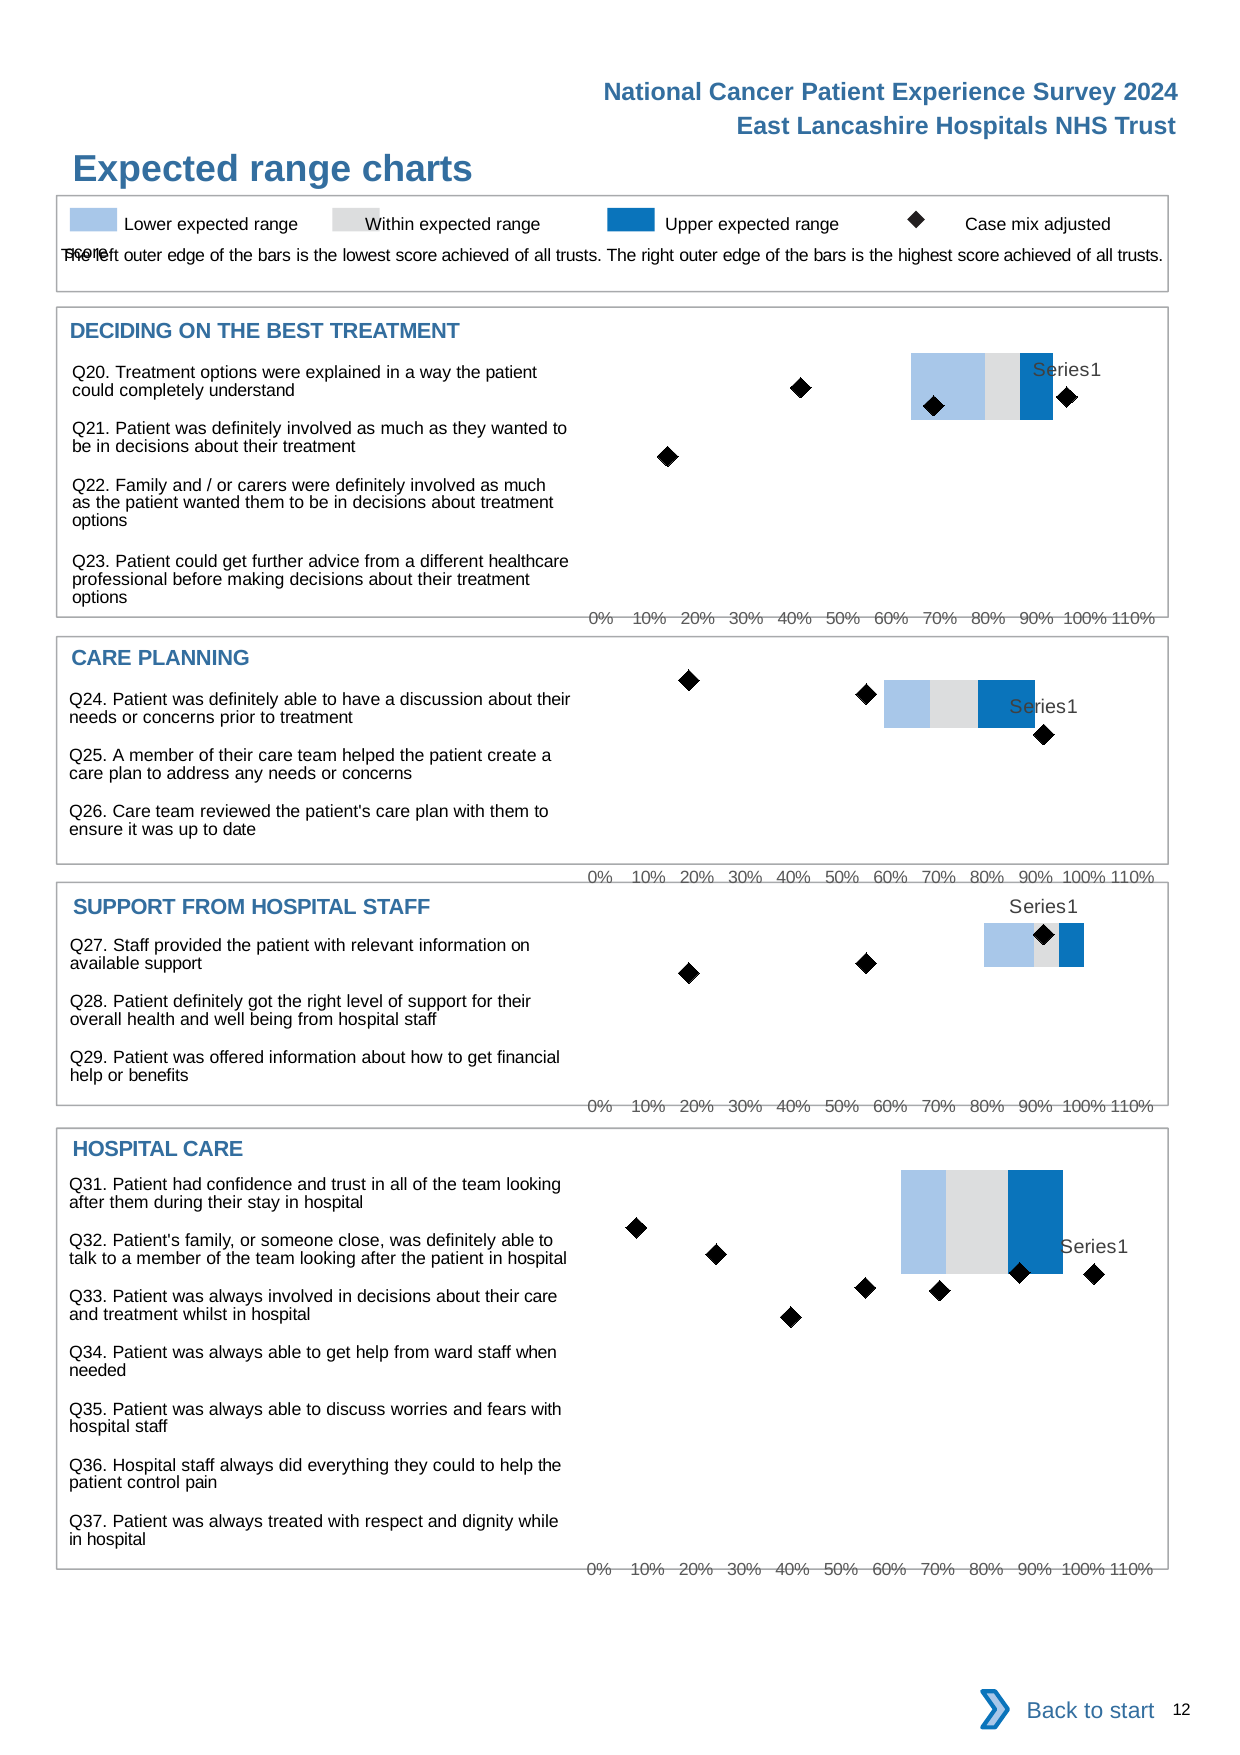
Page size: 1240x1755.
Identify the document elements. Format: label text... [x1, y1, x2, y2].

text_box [56, 306, 571, 618]
chart [574, 1126, 1166, 1580]
title Expected range charts [70, 300, 571, 305]
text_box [981, 1677, 1170, 1741]
title Expected range charts [70, 144, 690, 193]
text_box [45, 195, 1183, 292]
text_box East Lancashire Hospitals NHS Trust [721, 113, 1192, 147]
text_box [56, 882, 569, 1106]
slide_number 12 [1176, 1699, 1234, 1720]
chart [574, 292, 1168, 1116]
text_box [56, 636, 569, 865]
text_box National Cancer Patient Experience Survey 2024 [588, 68, 1194, 113]
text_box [56, 1127, 572, 1570]
